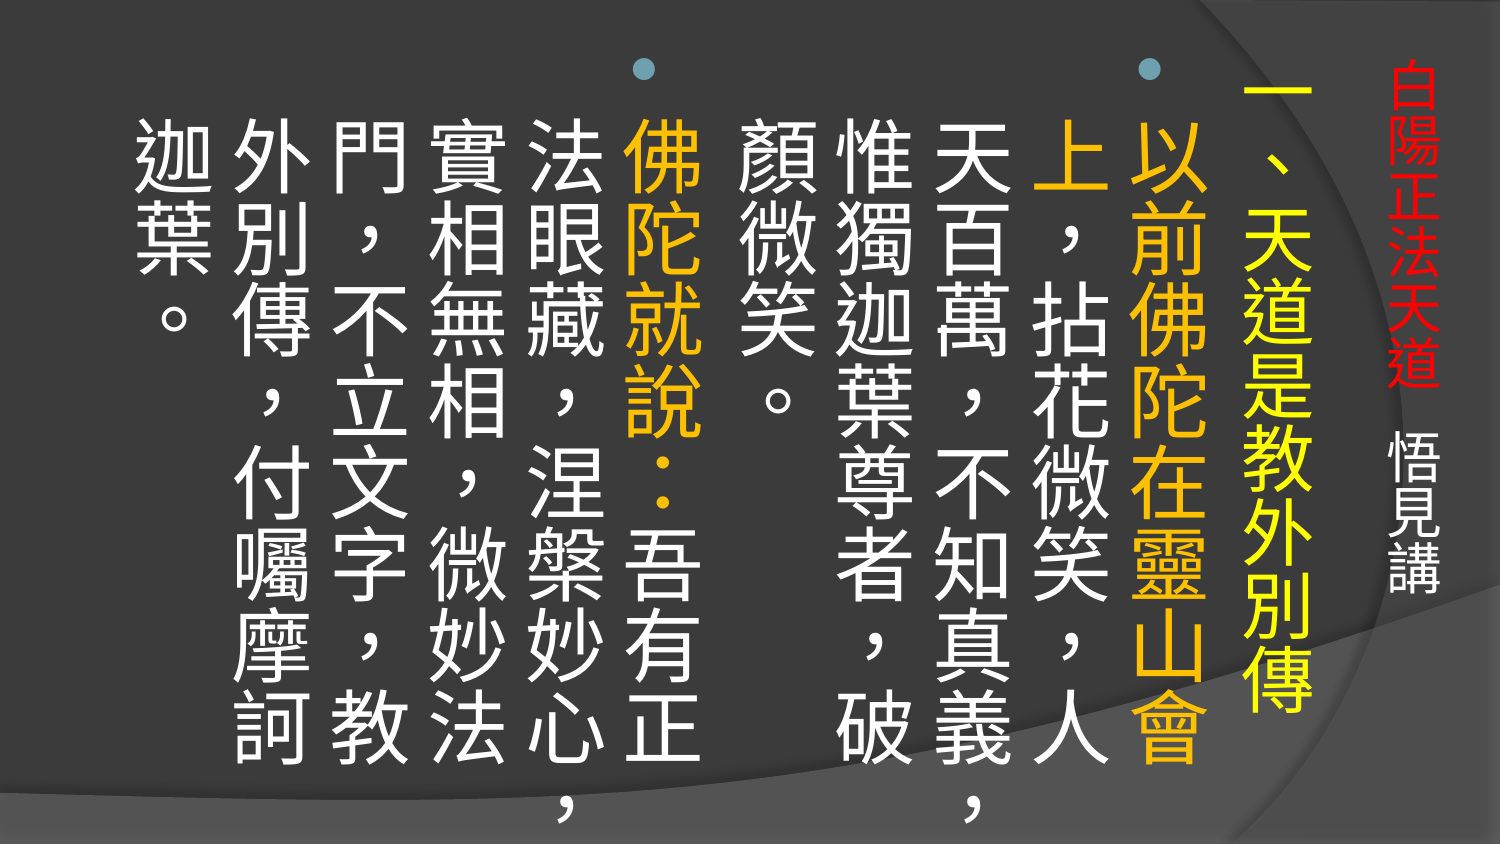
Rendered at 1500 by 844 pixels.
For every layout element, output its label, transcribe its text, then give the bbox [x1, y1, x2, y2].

title 白陽正法天道 悟見講 [1352, 43, 1473, 812]
list 一、天道是教外別傳 以前佛陀在靈山會上，拈花微笑，人天百萬，不知真義，惟獨迦葉尊者，破顏微笑。 佛陀就說：吾有正法眼藏，涅槃妙心，實相無相，微妙法門，不立文字，教外別傳，付囑摩訶迦葉。 [29, 33, 1329, 812]
